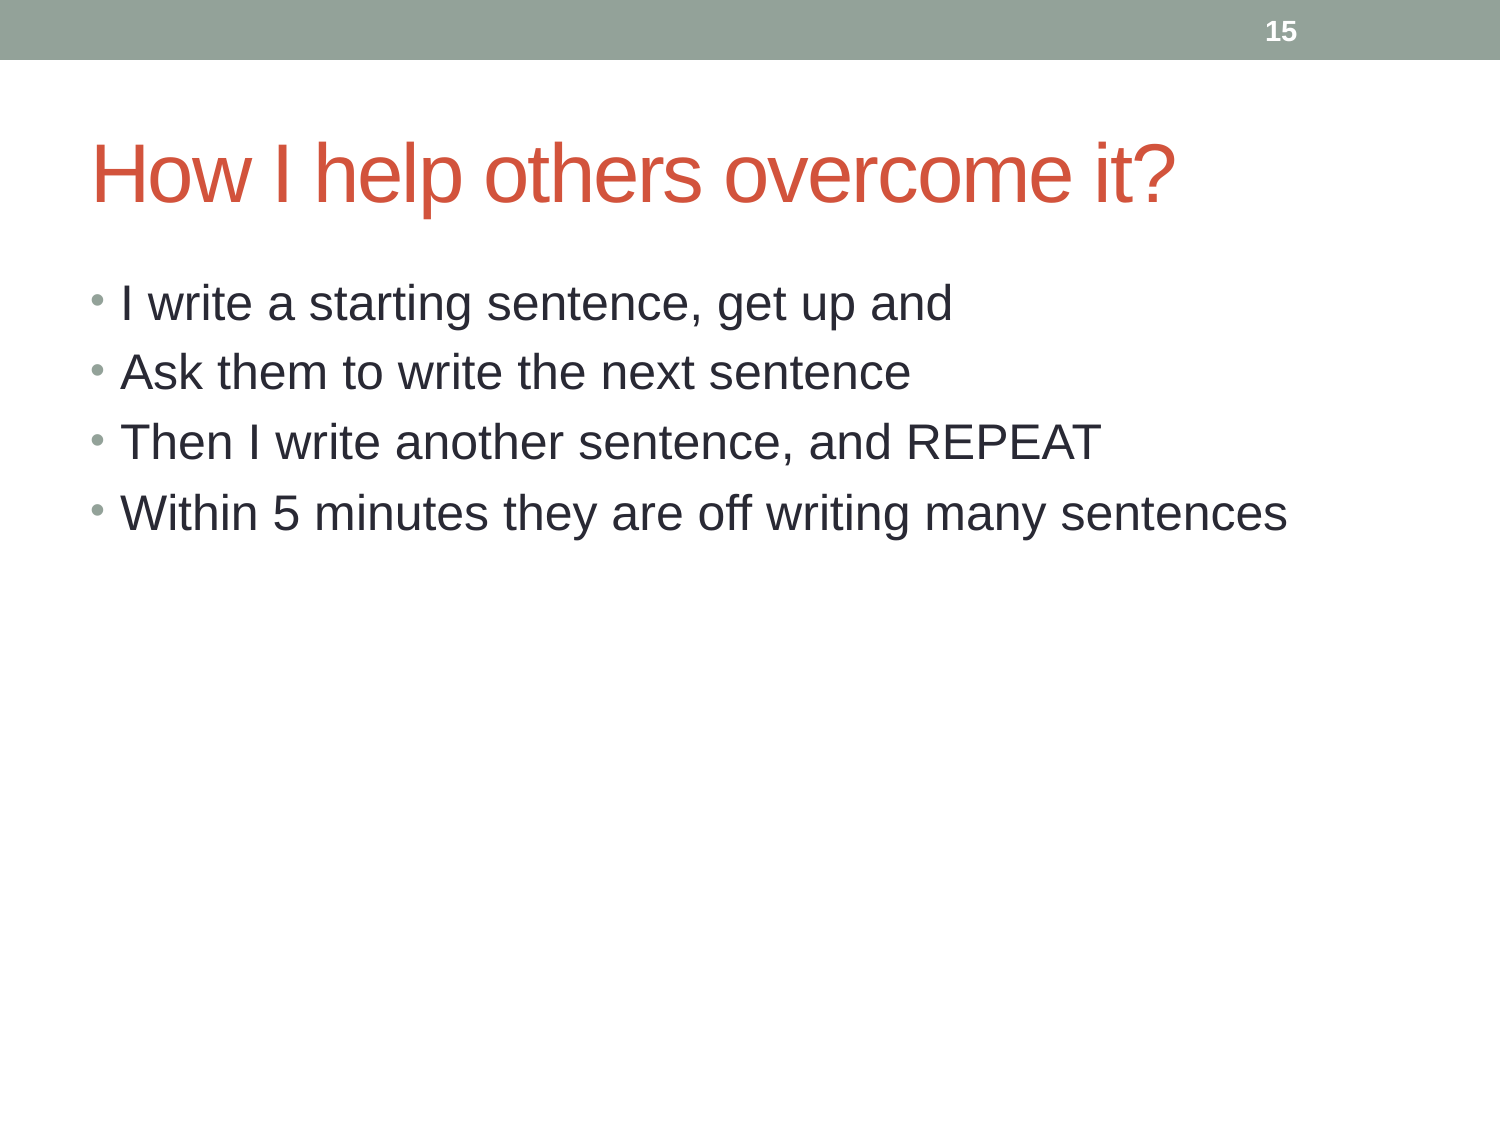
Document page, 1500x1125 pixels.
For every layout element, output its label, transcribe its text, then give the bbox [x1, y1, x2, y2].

slide_number 15 [1250, 3, 1425, 57]
list I write a starting sentence, get up and Ask them to write the next sentence Then I write another sentence, and REPEAT Within 5 minutes they are off writing many sentences [75, 262, 1425, 1063]
title How I help others overcome it? [75, 87, 1425, 250]
